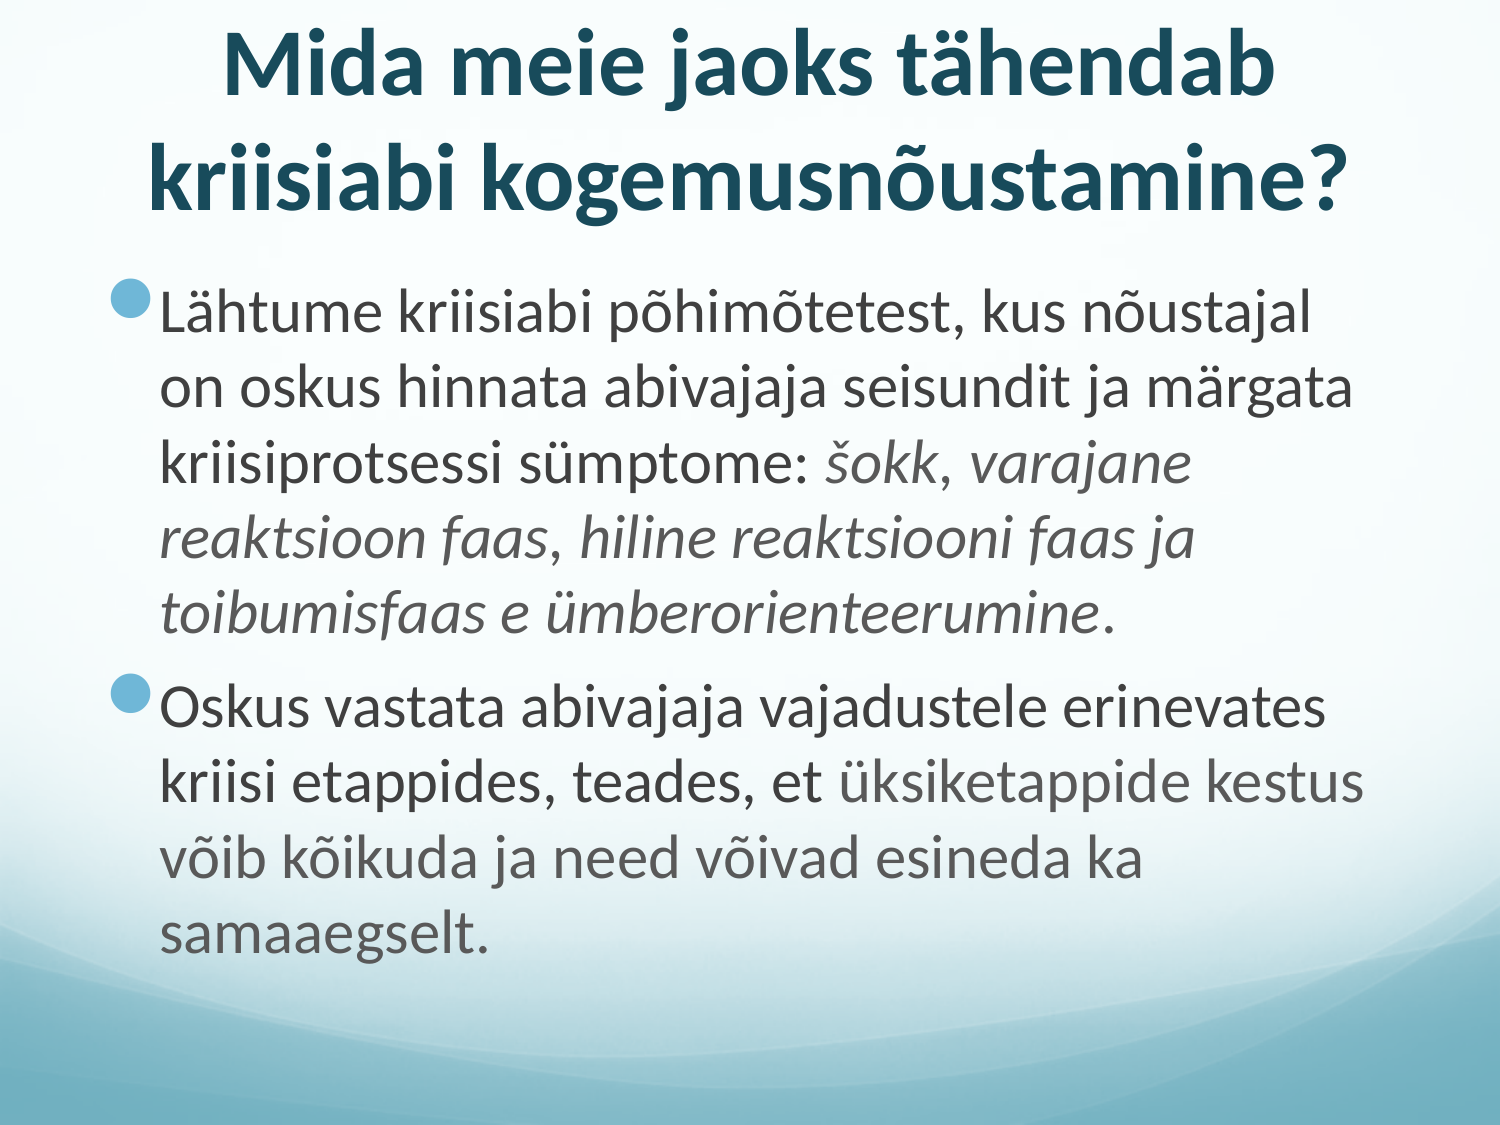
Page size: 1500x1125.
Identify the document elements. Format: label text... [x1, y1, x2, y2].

list Lähtume kriisiabi põhimõtetest, kus nõustajal on oskus hinnata abivajaja seisundit ja märgata kriisiprotsessi sümptome: šokk, varajane reaktsioon faas, hiline reaktsiooni faas ja toibumisfaas e ümberorienteerumine. Oskus vastata abivajaja vajadustele erinevates kriisi etappides, teades, et üksiketappide kestus võib kõikuda ja need võivad esineda ka samaaegselt. [90, 262, 1410, 975]
title Mida meie jaoks tähendab kriisiabi kogemusnõustamine? [90, 17, 1410, 237]
